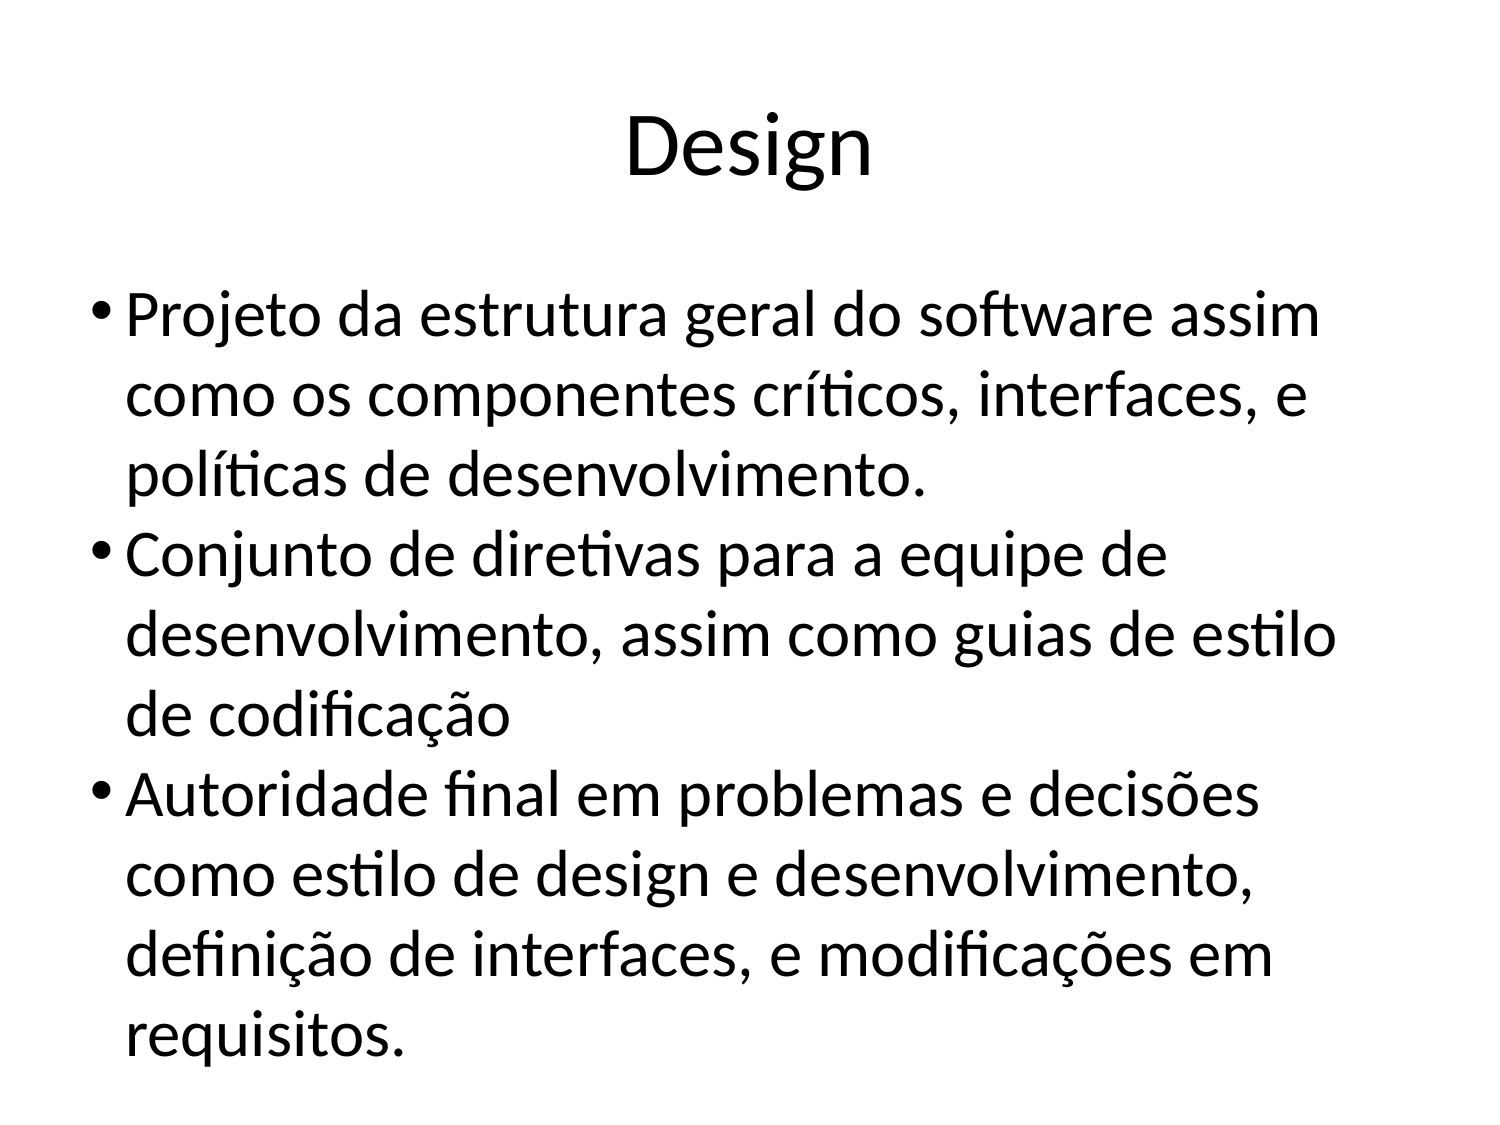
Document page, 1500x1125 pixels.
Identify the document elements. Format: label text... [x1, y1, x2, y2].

text_box Projeto da estrutura geral do software assim como os componentes críticos, interfaces, e políticas de desenvolvimento. Conjunto de diretivas para a equipe de desenvolvimento, assim como guias de estilo de codificação Autoridade final em problemas e decisões como estilo de design e desenvolvimento, definição de interfaces, e modificações em requisitos. [74, 262, 1425, 1005]
text_box Design [74, 45, 1425, 233]
